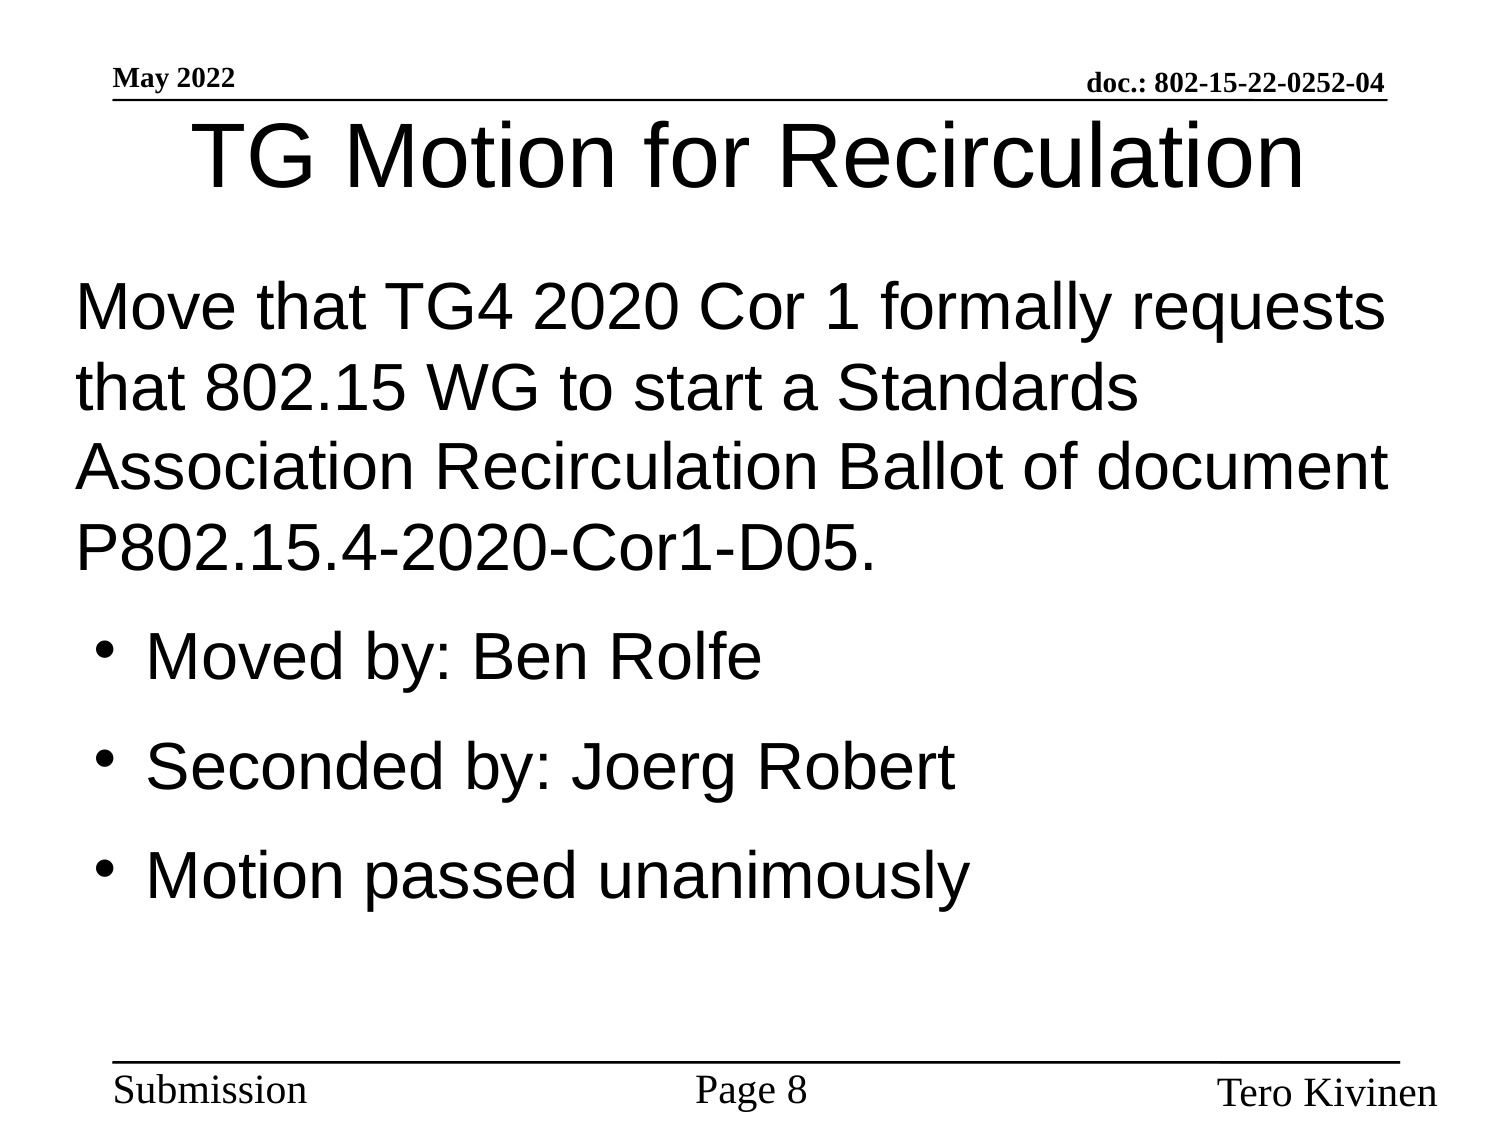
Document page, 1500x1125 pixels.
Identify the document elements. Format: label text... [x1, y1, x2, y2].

text_box TG Motion for Recirculation [75, 95, 1424, 206]
text_box Move that TG4 2020 Cor 1 formally requests that 802.15 WG to start a Standards Association Recirculation Ballot of document P802.15.4-2020-Cor1-D05. Moved by: Ben Rolfe Seconded by: Joerg Robert Motion passed unanimously [75, 263, 1424, 915]
